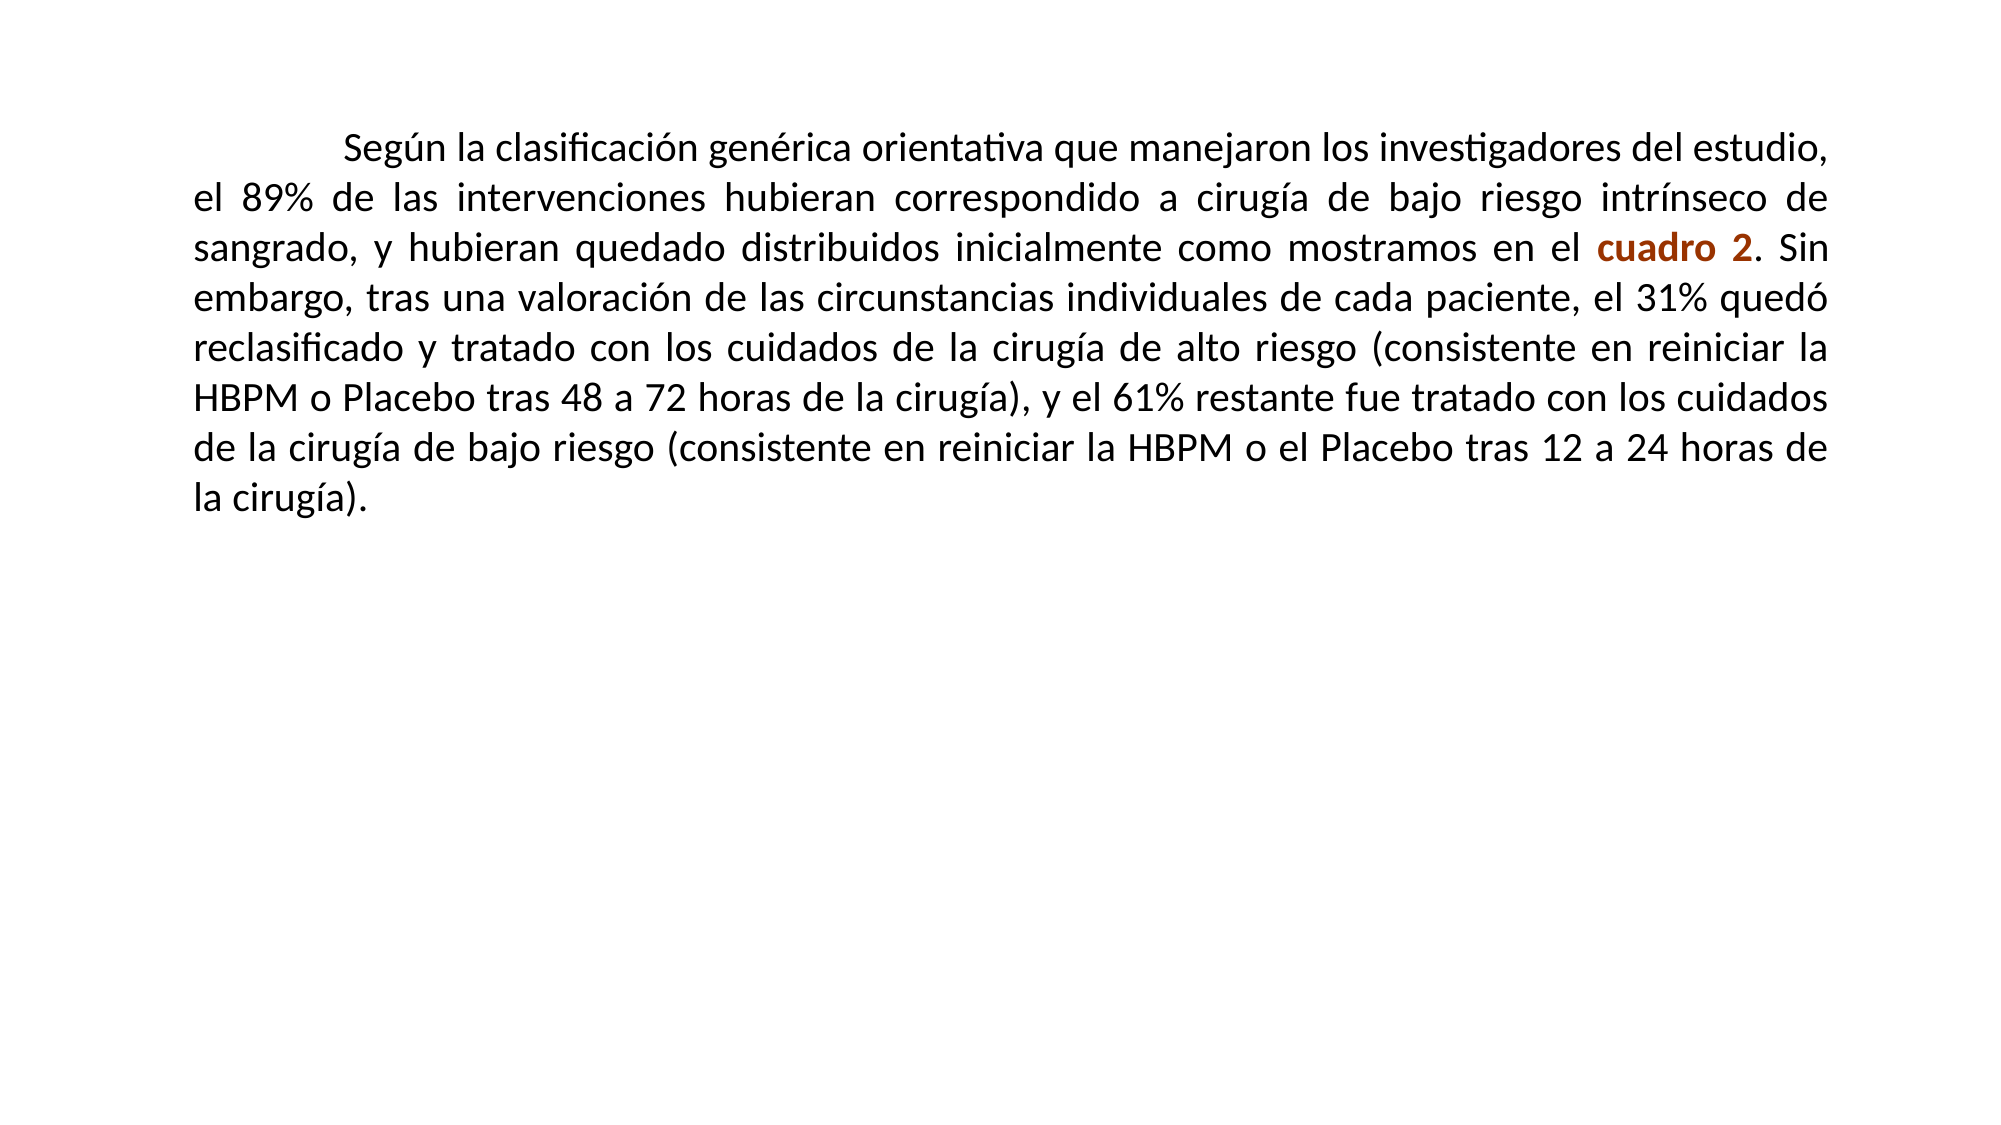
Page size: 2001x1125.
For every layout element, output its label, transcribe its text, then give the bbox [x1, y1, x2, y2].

subtitle Según la clasificación genérica orientativa que manejaron los investigadores del estudio, el 89% de las intervenciones hubieran correspondido a cirugía de bajo riesgo intrínseco de sangrado, y hubieran quedado distribuidos inicialmente como mostramos en el cuadro 2. Sin embargo, tras una valoración de las circunstancias individuales de cada paciente, el 31% quedó reclasificado y tratado con los cuidados de la cirugía de alto riesgo (consistente en reiniciar la HBPM o Placebo tras 48 a 72 horas de la cirugía), y el 61% restante fue tratado con los cuidados de la cirugía de bajo riesgo (consistente en reiniciar la HBPM o el Placebo tras 12 a 24 horas de la cirugía). [178, 111, 1845, 1046]
